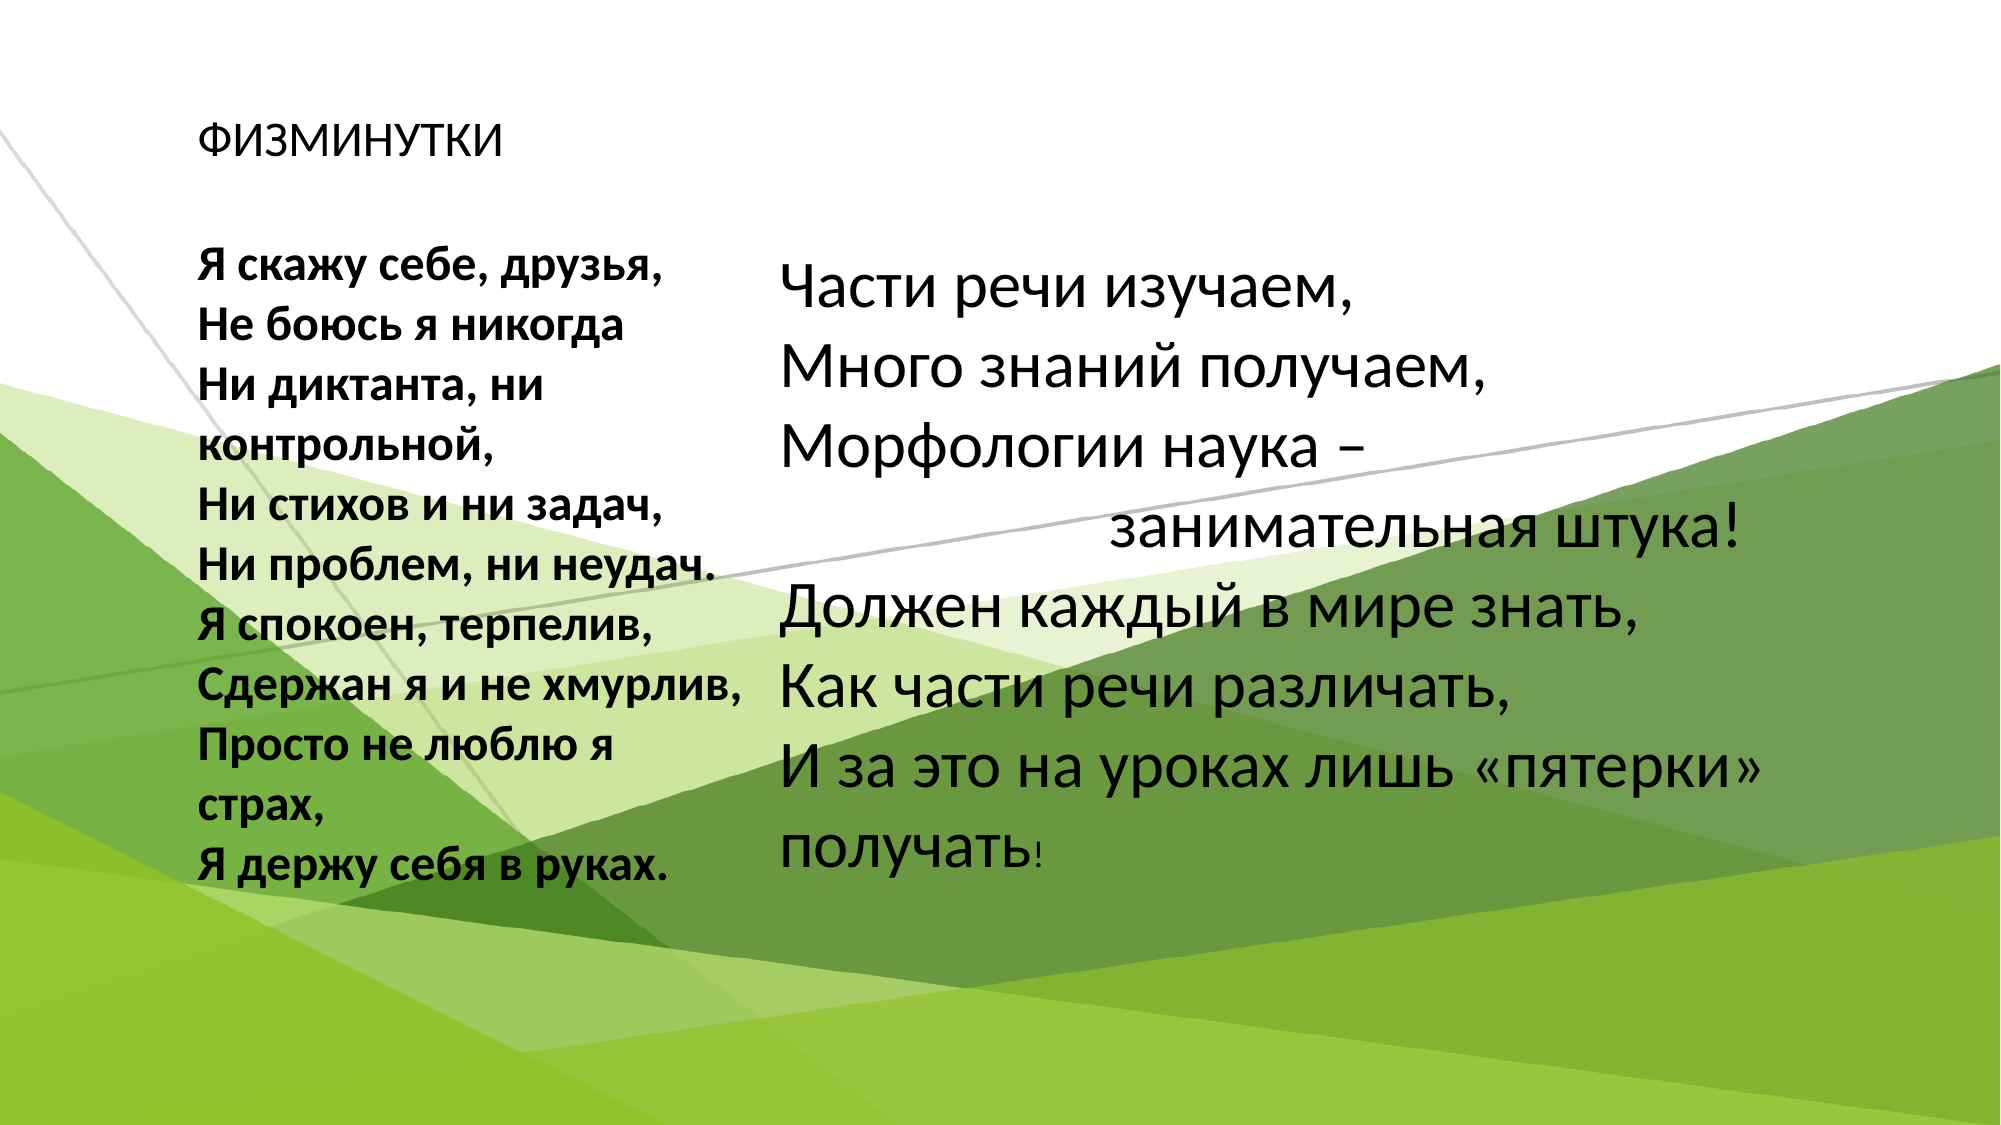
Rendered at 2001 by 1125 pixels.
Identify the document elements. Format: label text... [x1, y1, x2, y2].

text_box ФИЗМИНУТКИ [182, 98, 608, 174]
text_box Части речи изучаем, Много знаний получаем, Морфологии наука – занимательная штука! Должен каждый в мире знать, Как части речи различать, И за это на уроках лишь «пятерки» получать! [764, 233, 1935, 889]
text_box Я скажу себе, друзья, Не боюсь я никогда Ни диктанта, ни контрольной, Ни стихов и ни задач, Ни проблем, ни неудач. Я спокоен, терпелив, Сдержан я и не хмурлив, Просто не люблю я страх, Я держу себя в руках. [182, 223, 765, 899]
picture [0, 0, 2001, 1125]
